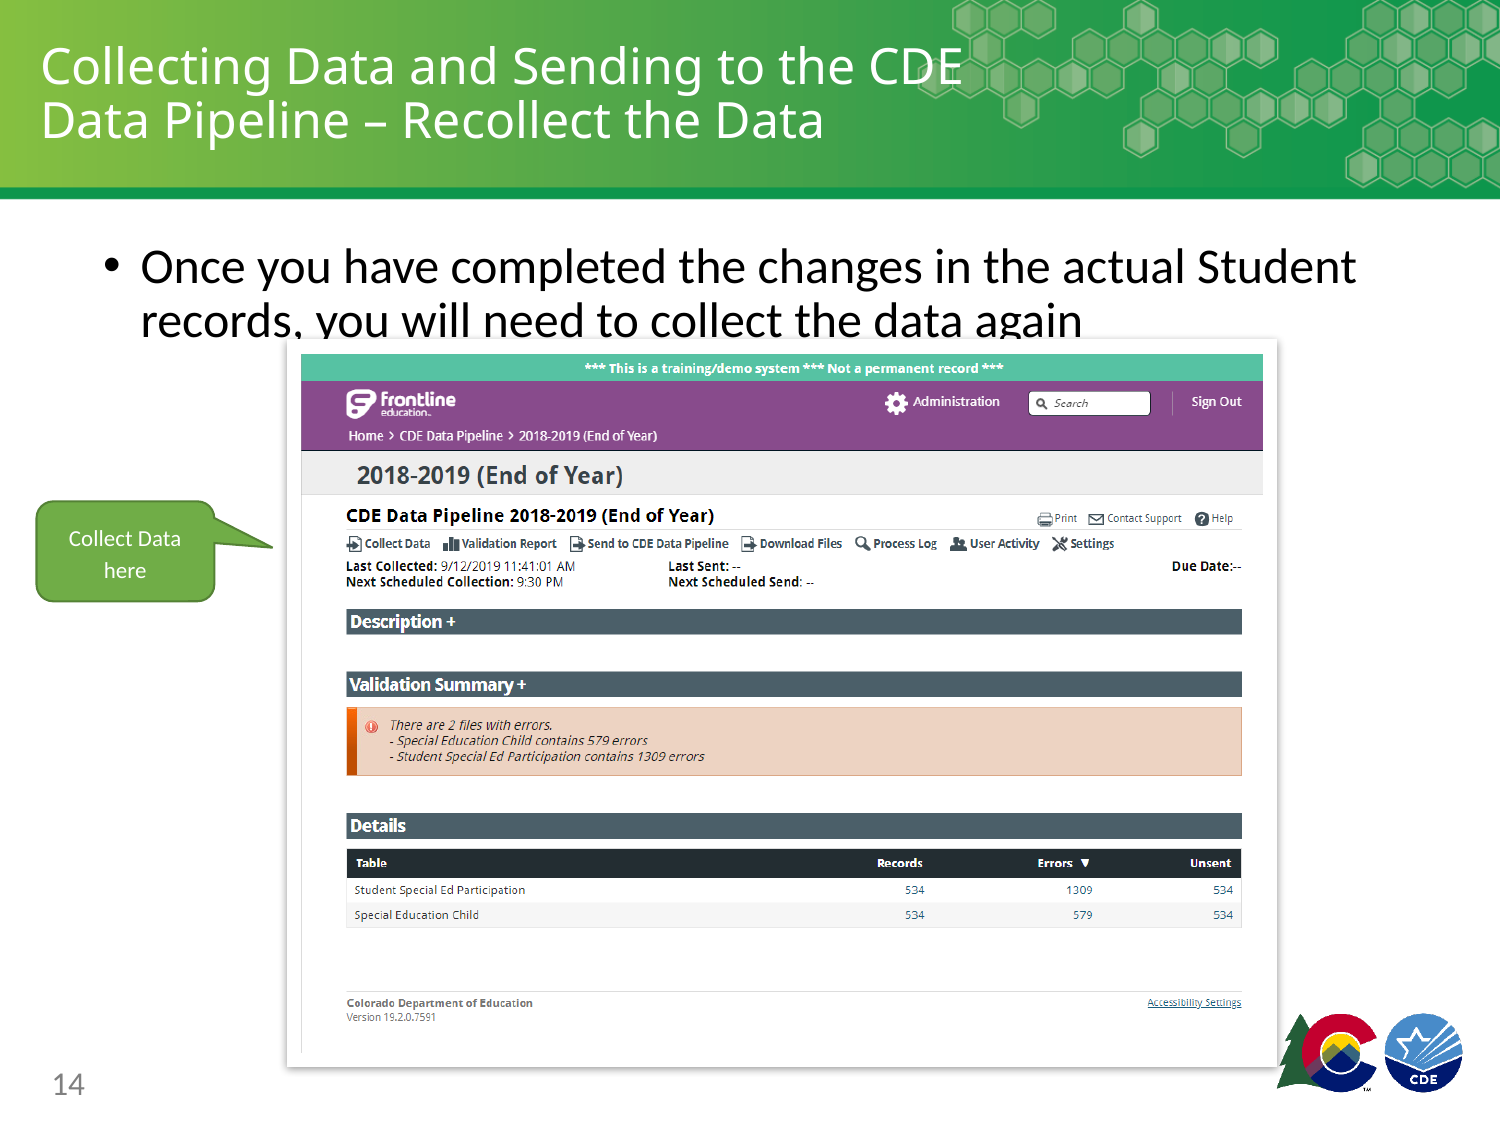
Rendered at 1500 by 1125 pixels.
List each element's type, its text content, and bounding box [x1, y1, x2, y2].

picture [0, 0, 1500, 200]
picture [301, 353, 1263, 1053]
title Collecting Data and Sending to the CDE Data Pipeline – Recollect the Data [40, 41, 1038, 166]
picture [1275, 1012, 1463, 1093]
slide_number 14 [36, 1054, 375, 1115]
list Once you have completed the changes in the actual Student records, you will need to collect the data again [103, 239, 1397, 1002]
text_box Collect Data here [35, 500, 274, 603]
